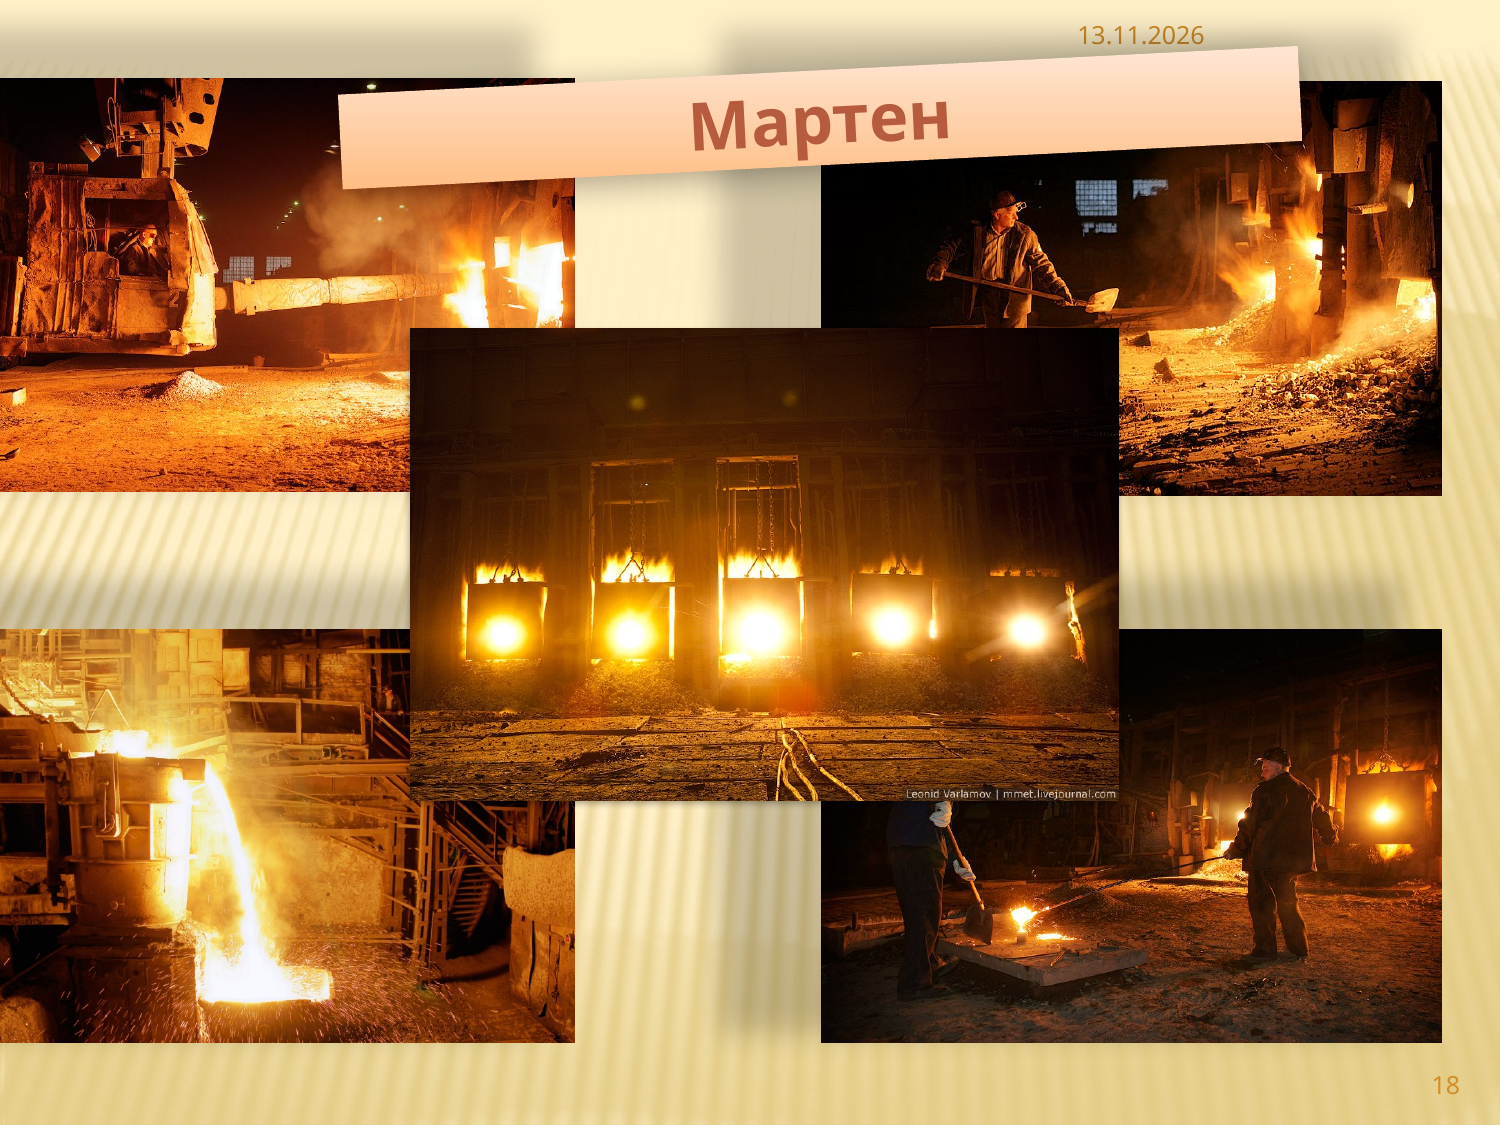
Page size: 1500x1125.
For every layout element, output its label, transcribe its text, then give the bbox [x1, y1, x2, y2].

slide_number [1062, 12, 1475, 60]
picture [820, 629, 1442, 1044]
picture [0, 629, 575, 1044]
text_box Мартен [579, 57, 1301, 179]
slide_number 18 [1350, 1062, 1475, 1103]
picture [0, 77, 1442, 801]
